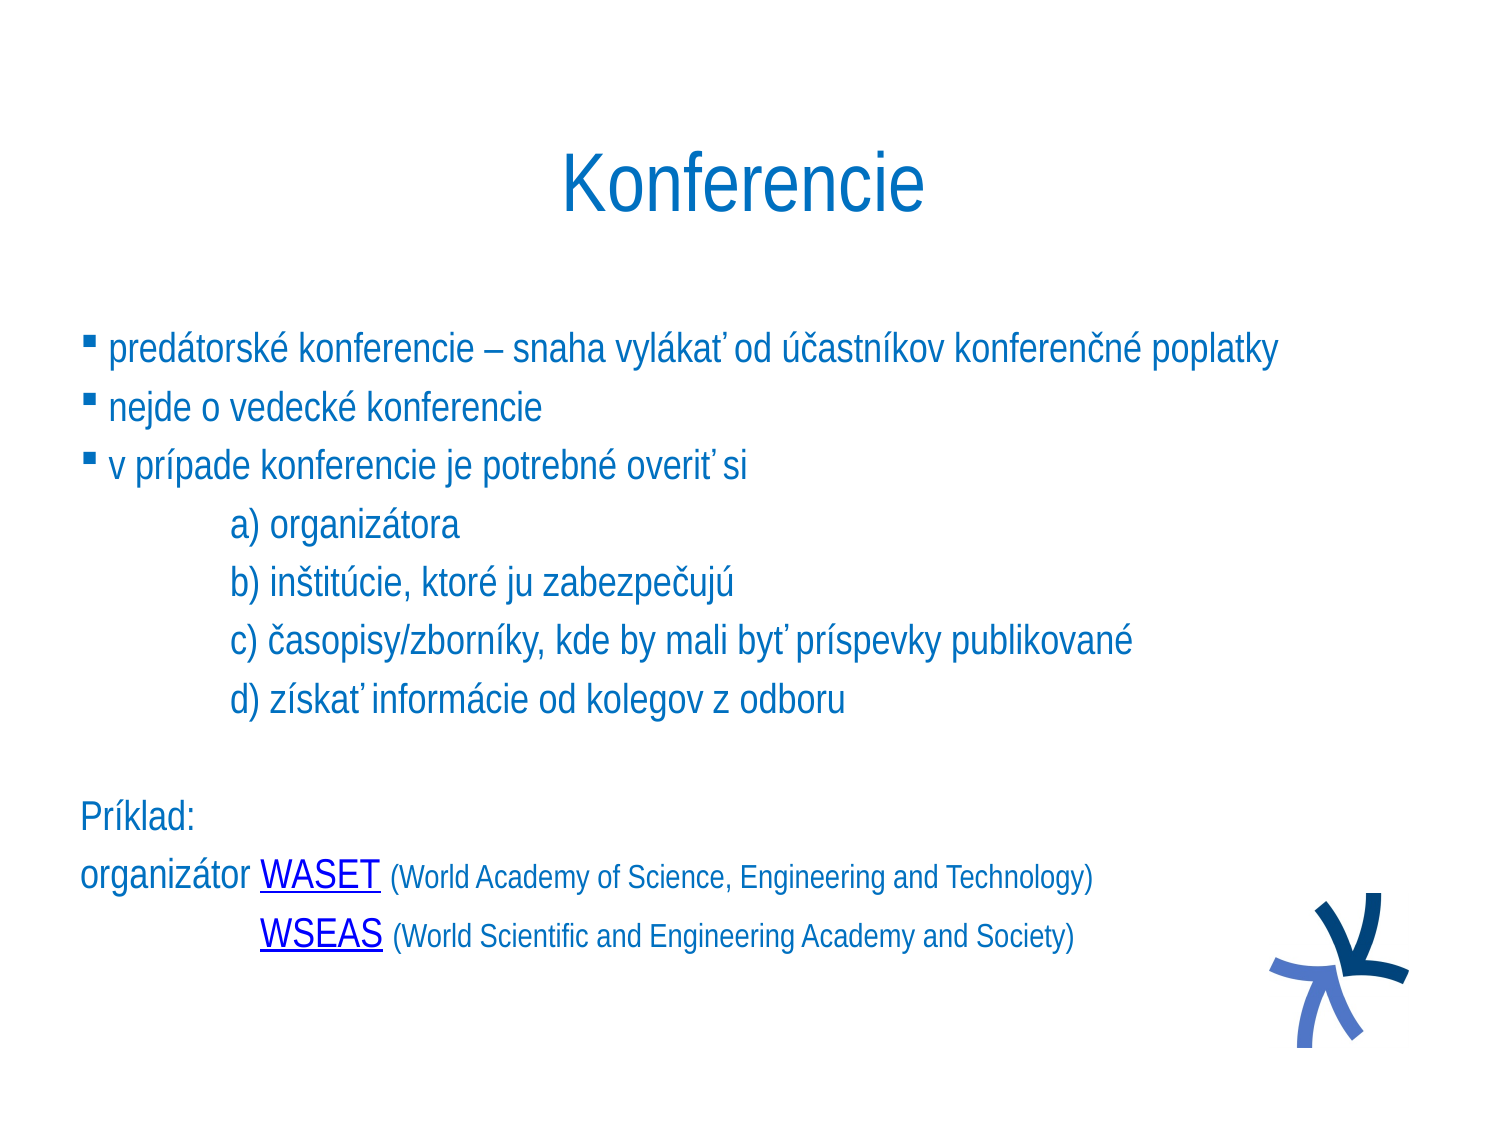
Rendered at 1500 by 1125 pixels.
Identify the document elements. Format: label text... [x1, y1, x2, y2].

picture [1269, 892, 1409, 1048]
subtitle predátorské konferencie – snaha vylákať od účastníkov konferenčné poplatky nejde o vedecké konferencie v prípade konferencie je potrebné overiť si a) organizátora b) inštitúcie, ktoré ju zabezpečujú c) časopisy/zborníky, kde by mali byť príspevky publikované d) získať informácie od kolegov z odboru Príklad: organizátor WASET (World Academy of Science, Engineering and Technology) WSEAS (World Scientific and Engineering Academy and Society) [64, 255, 1424, 1047]
title Konferencie [69, 66, 1420, 255]
